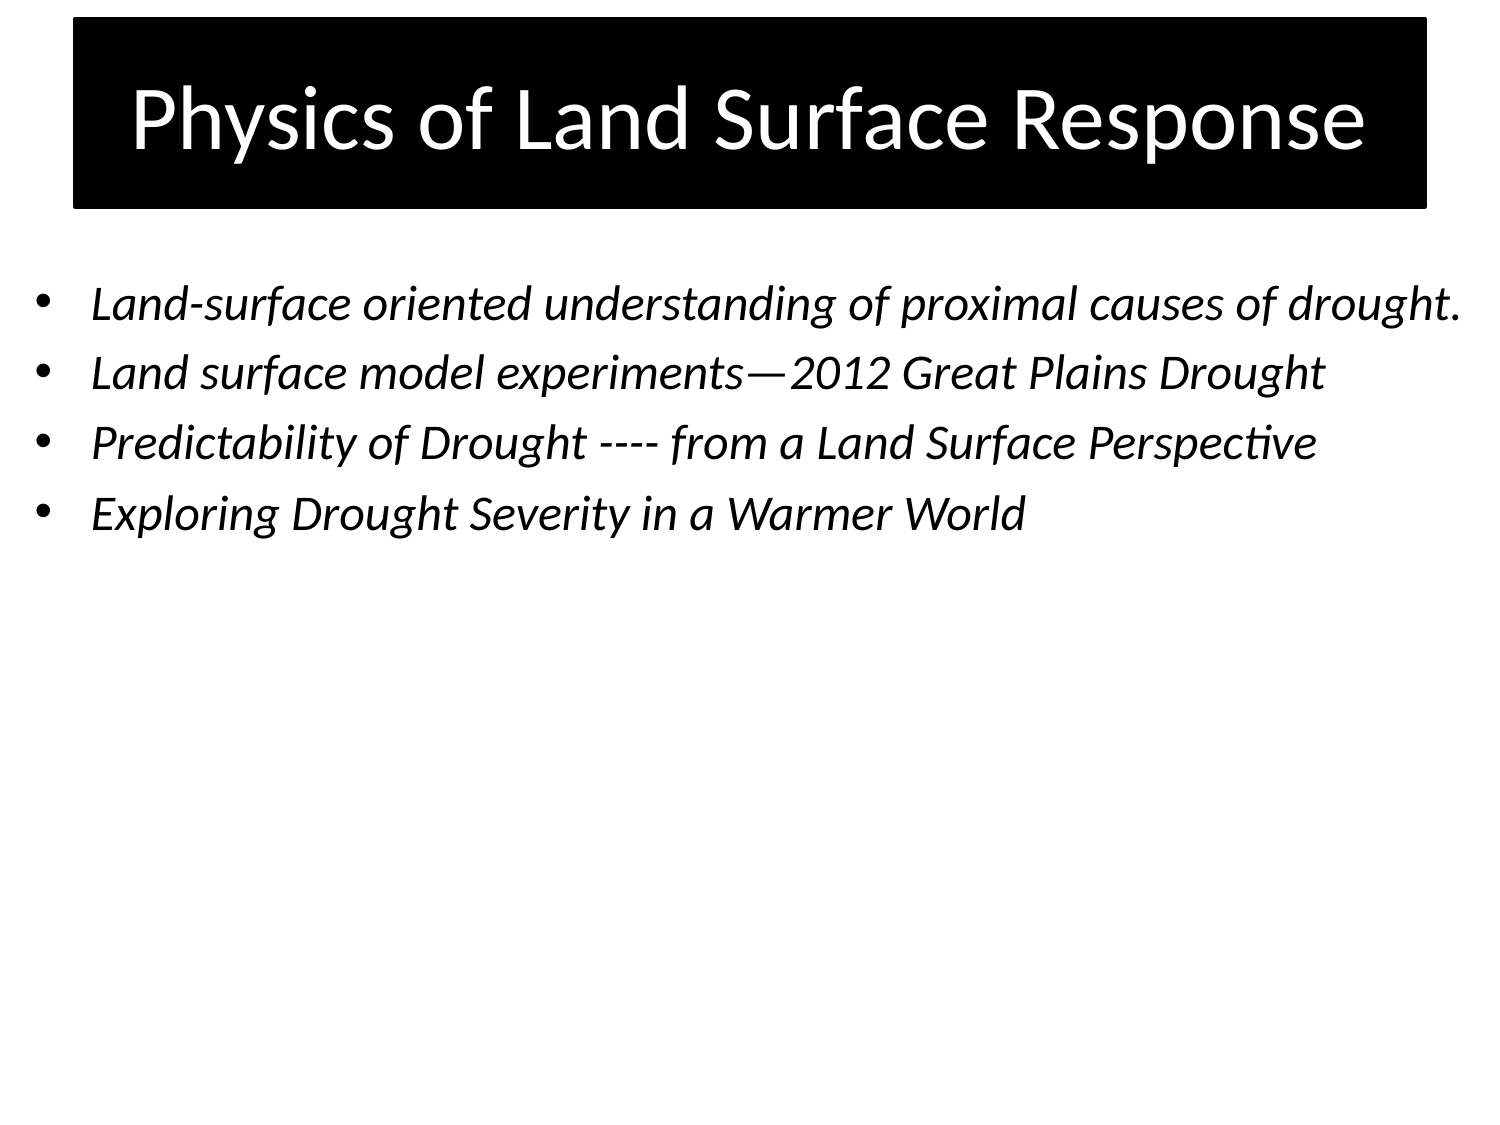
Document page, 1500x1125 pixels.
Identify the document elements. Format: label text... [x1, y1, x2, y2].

list Land-surface oriented understanding of proximal causes of drought. Land surface model experiments—2012 Great Plains Drought Predictability of Drought ---- from a Land Surface Perspective Exploring Drought Severity in a Warmer World [19, 262, 1483, 576]
title Physics of Land Surface Response [73, 17, 1427, 209]
